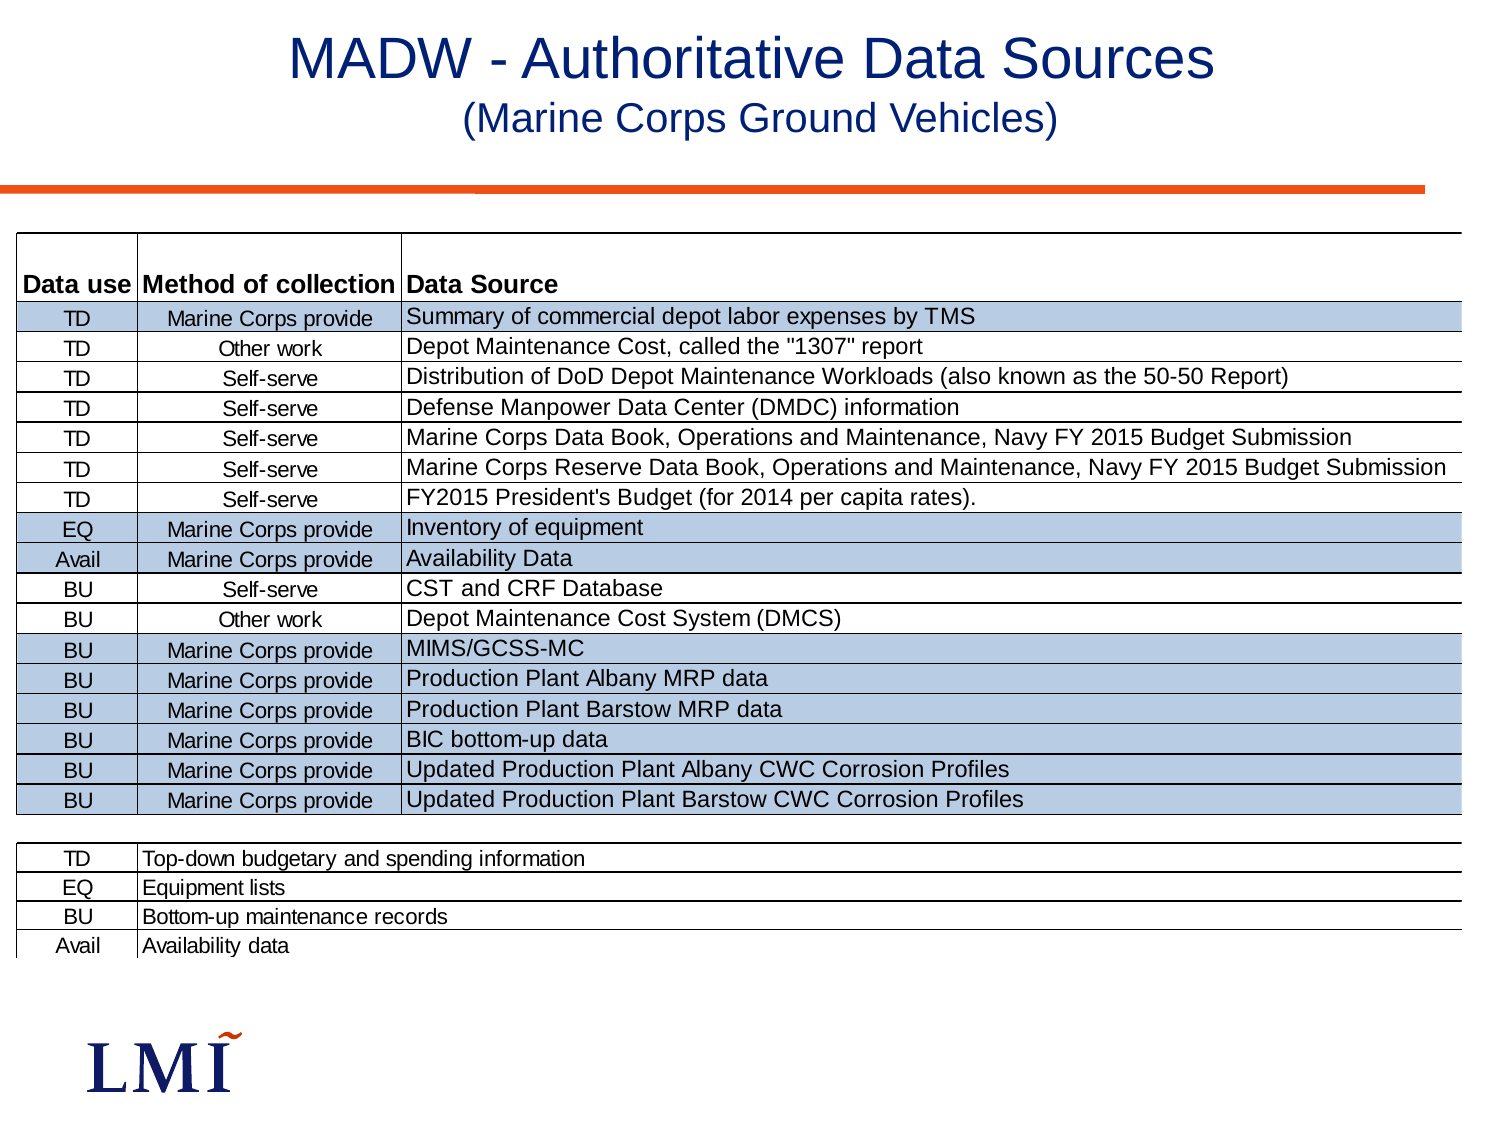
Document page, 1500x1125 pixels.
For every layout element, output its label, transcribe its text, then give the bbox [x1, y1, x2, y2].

picture [15, 232, 1464, 960]
text_box MADW - Authoritative Data Sources (Marine Corps Ground Vehicles) [16, 12, 1500, 129]
